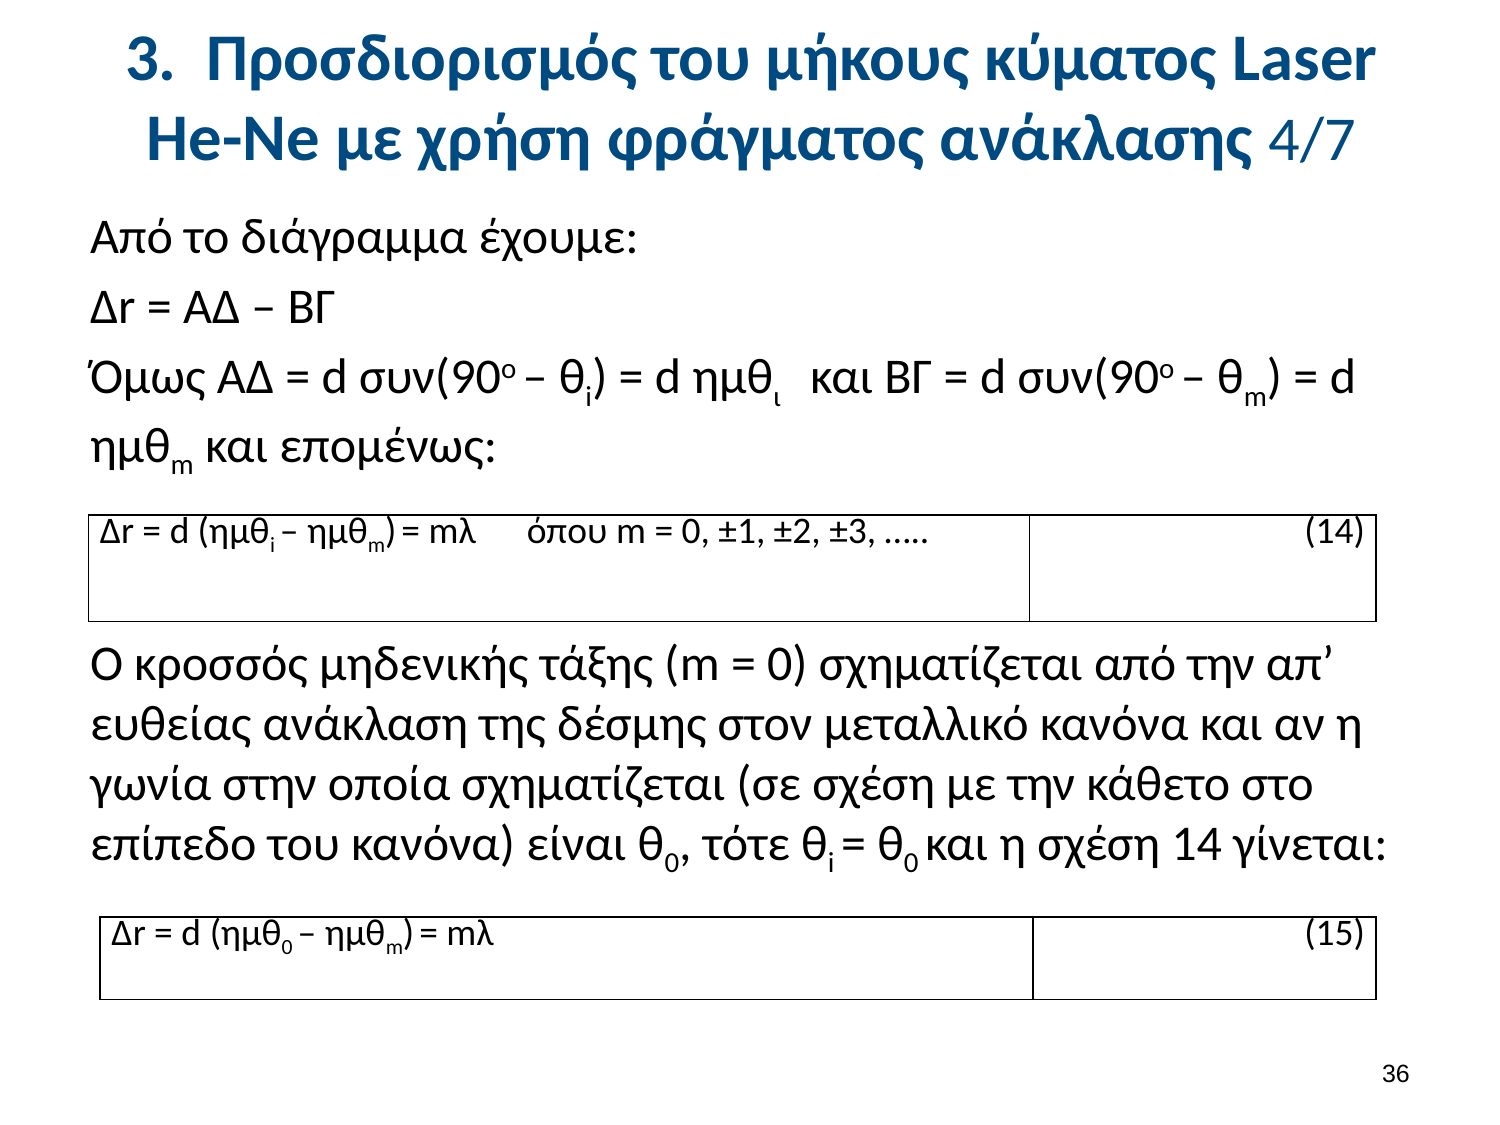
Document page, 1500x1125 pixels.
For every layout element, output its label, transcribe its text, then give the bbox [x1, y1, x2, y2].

table_header Δr = d (ημθi – ημθm) = mλ όπου m = 0, ±1, ±2, ±3, ….. [89, 516, 1029, 621]
slide_number 35 [1074, 1042, 1425, 1103]
table_header (15) [1034, 918, 1375, 999]
title 3. Προσδιορισμός του μήκους κύματος Laser He-Ne με χρήση φράγματος ανάκλασης 4/7 [76, 19, 1427, 169]
table_header (14) [1030, 516, 1375, 621]
table_header Δr = d (ημθ0 – ημθm) = mλ [101, 918, 1032, 999]
list Από το διάγραμμα έχουμε: Δr = ΑΔ – ΒΓ Όμως ΑΔ = d συν(90ο – θi) = d ημθι και ΒΓ = d συν(90ο – θm) = d ημθm και επομένως: Ο κροσσός μηδενικής τάξης (m = 0) σχηματίζεται από την απ’ ευθείας ανάκλαση της δέσμης στον μεταλλικό κανόνα και αν η γωνία στην οποία σχηματίζεται (σε σχέση με την κάθετο στο επίπεδο του κανόνα) είναι θ0, τότε θi = θ0 και η σχέση 14 γίνεται: [75, 196, 1425, 1024]
